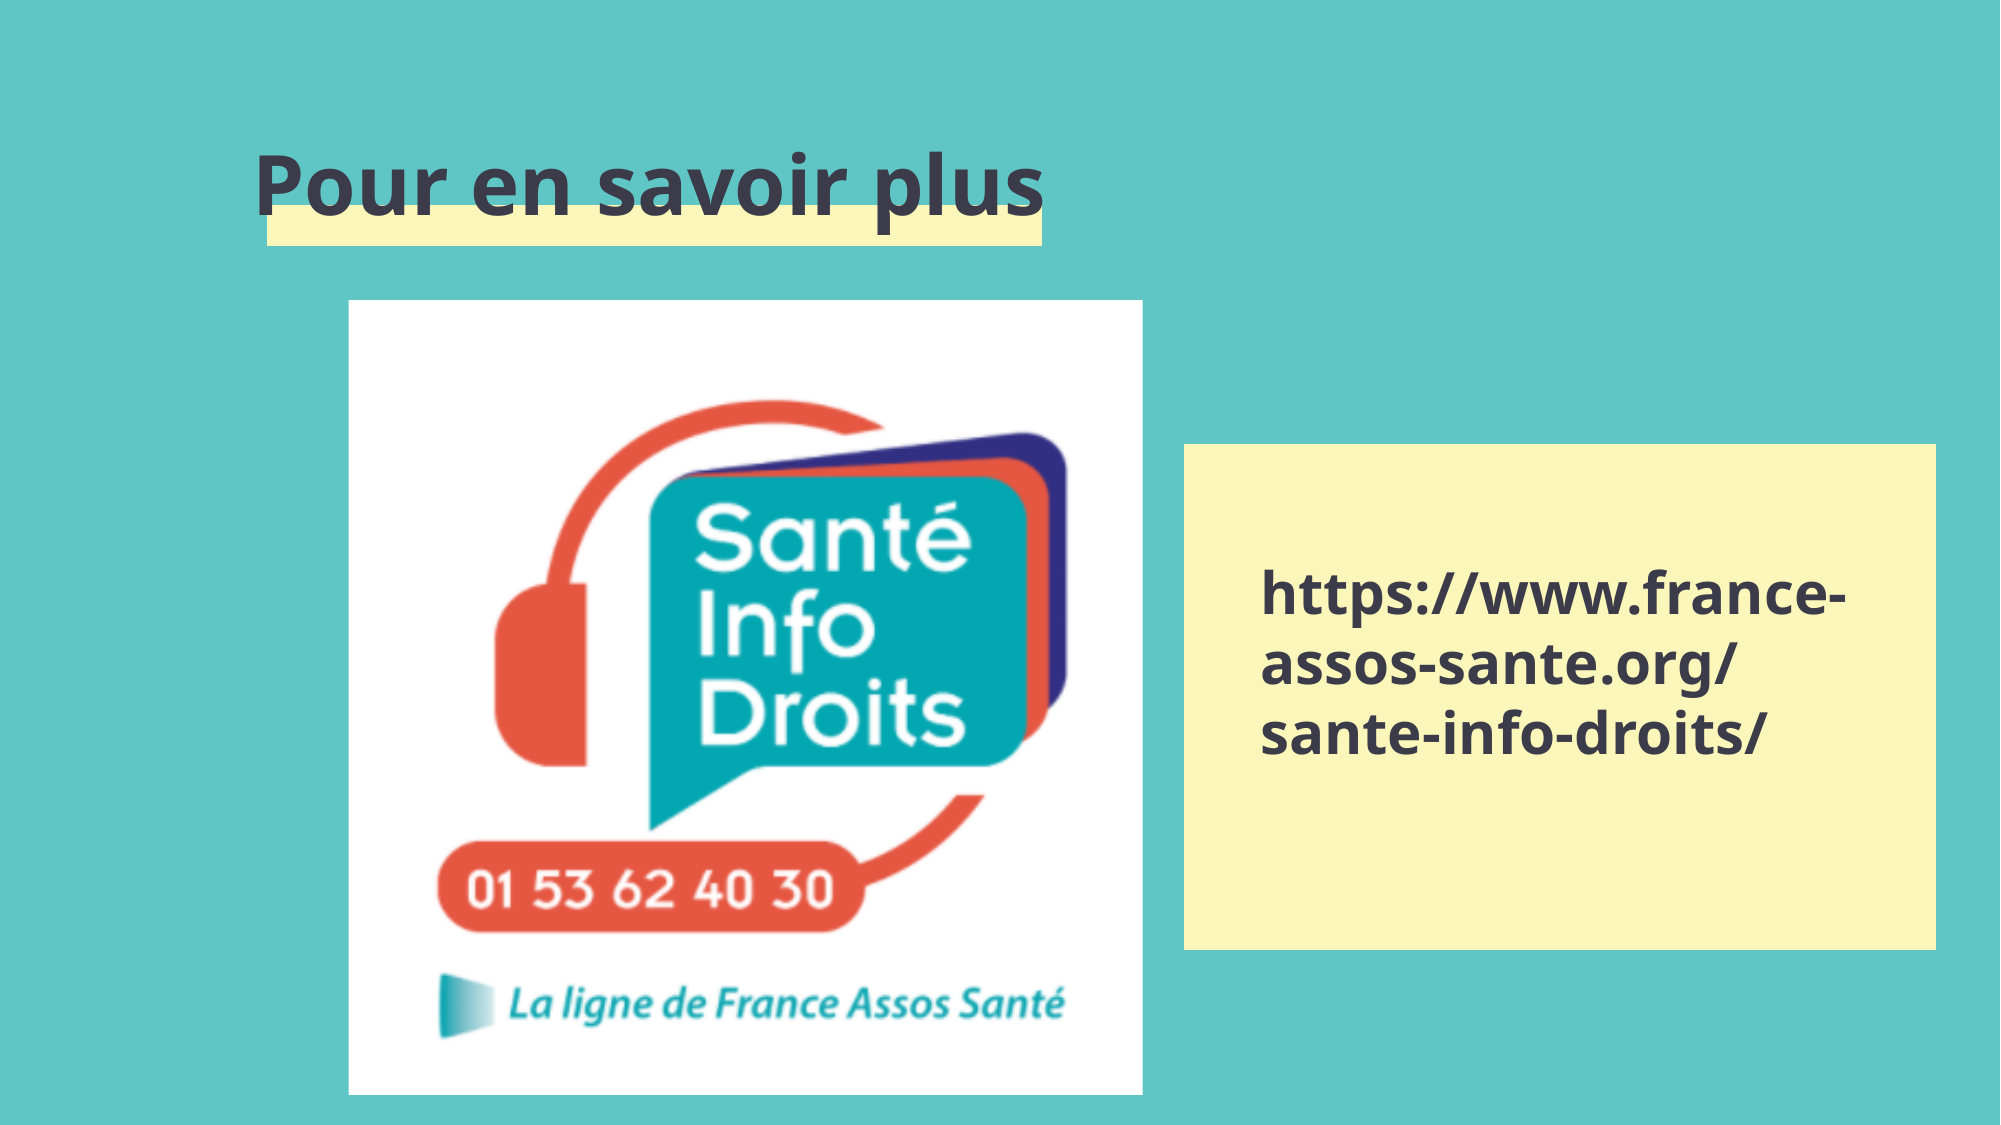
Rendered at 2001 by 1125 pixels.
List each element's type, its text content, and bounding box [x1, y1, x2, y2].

picture [348, 300, 1143, 1095]
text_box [1185, 445, 1935, 950]
text_box Pour en savoir plus [237, 124, 1762, 390]
